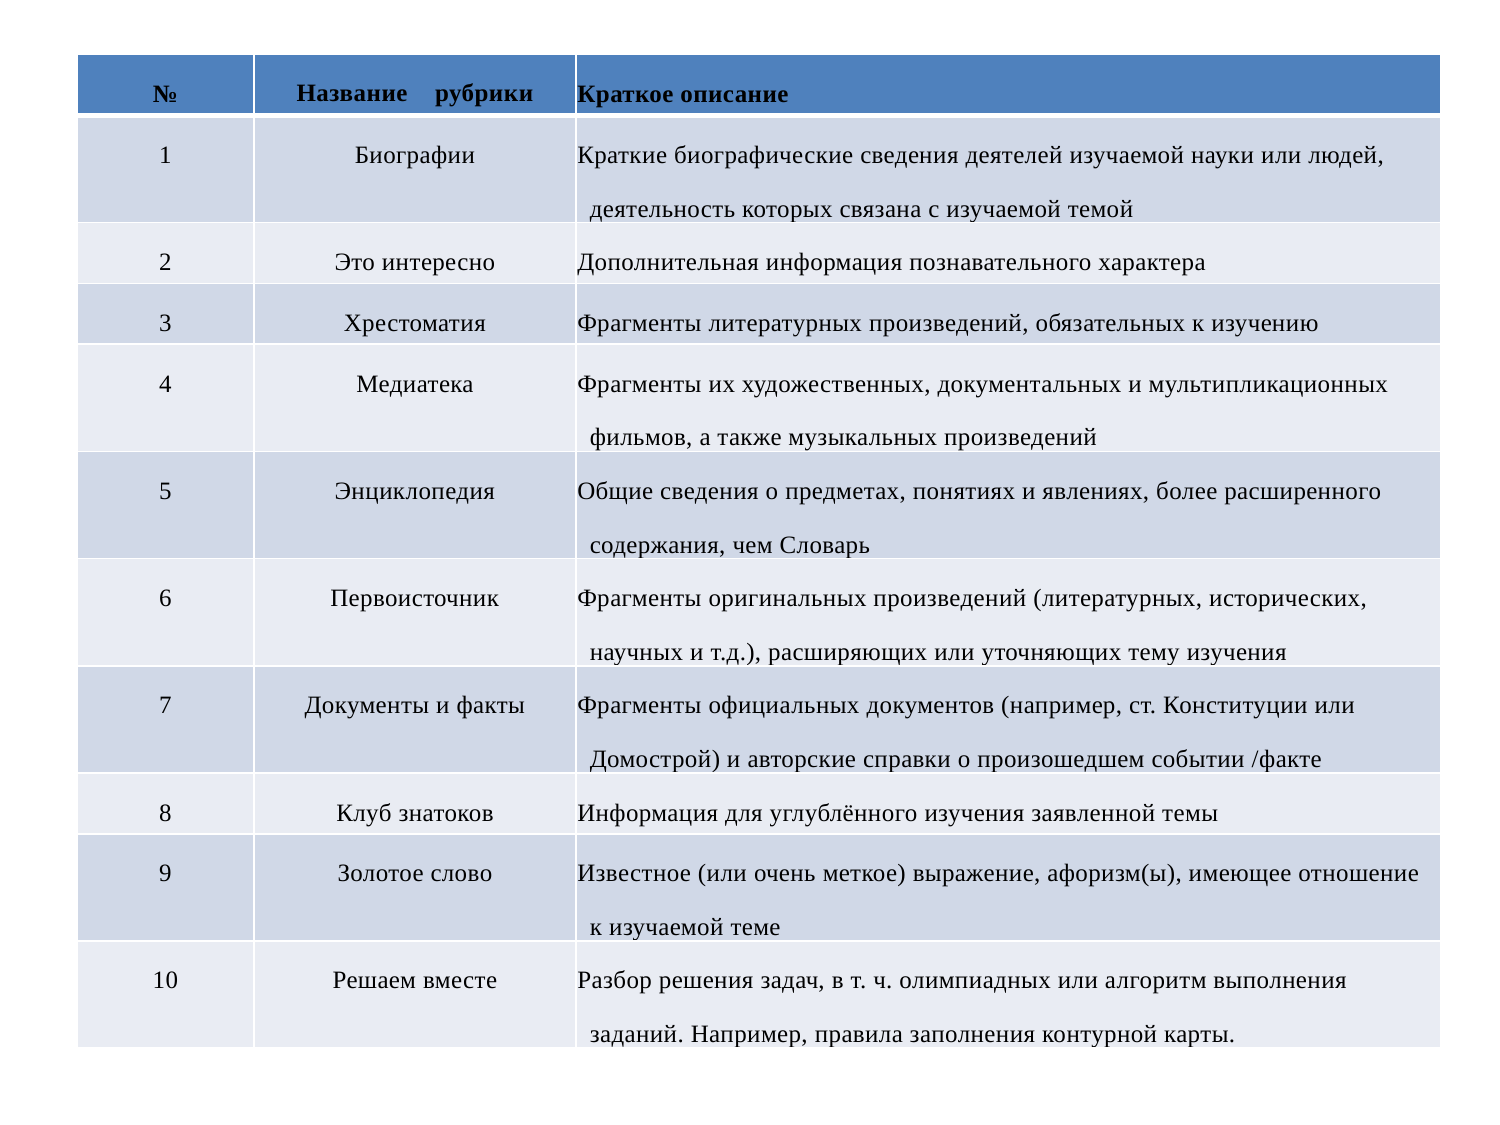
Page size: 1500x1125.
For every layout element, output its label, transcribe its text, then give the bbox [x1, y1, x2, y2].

table_cell 2 [78, 223, 253, 283]
table_cell Энциклопедия [255, 452, 575, 558]
table_cell Общие сведения о предметах, понятиях и явлениях, более расширенного содержания, чем Словарь [577, 452, 1440, 558]
table_cell 8 [78, 774, 253, 833]
table_cell Фрагменты литературных произведений, обязательных к изучению [577, 284, 1440, 343]
table_header № [78, 55, 253, 113]
table_cell 9 [78, 835, 253, 940]
table_cell Биографии [255, 118, 575, 222]
table_cell Медиатека [255, 345, 575, 451]
table_cell 7 [78, 667, 253, 772]
table_cell 5 [78, 452, 253, 558]
table_cell Клуб знатоков [255, 774, 575, 833]
table_cell Разбор решения задач, в т. ч. олимпиадных или алгоритм выполнения заданий. Например, правила заполнения контурной карты. [577, 942, 1440, 1047]
table_cell Документы и факты [255, 667, 575, 772]
table_cell Фрагменты оригинальных произведений (литературных, исторических, научных и т.д.), расширяющих или уточняющих тему изучения [577, 559, 1440, 665]
table_cell Информация для углублённого изучения заявленной темы [577, 774, 1440, 833]
table_cell 3 [78, 284, 253, 343]
table_cell 10 [78, 942, 253, 1047]
table_cell Хрестоматия [255, 284, 575, 343]
table_cell Первоисточник [255, 559, 575, 665]
table_cell 1 [78, 118, 253, 222]
table_cell Золотое слово [255, 835, 575, 940]
table_cell 6 [78, 559, 253, 665]
table_cell Это интересно [255, 223, 575, 283]
table_header Краткое описание [577, 55, 1440, 113]
table_cell 4 [78, 345, 253, 451]
table_cell Фрагменты официальных документов (например, ст. Конституции или Домострой) и авторские справки о произошедшем событии /факте [577, 667, 1440, 772]
table_cell Фрагменты их художественных, документальных и мультипликационных фильмов, а также музыкальных произведений [577, 345, 1440, 451]
table_cell Решаем вместе [255, 942, 575, 1047]
table_header Название рубрики [255, 55, 575, 113]
table_cell Известное (или очень меткое) выражение, афоризм(ы), имеющее отношение к изучаемой теме [577, 835, 1440, 940]
table_cell Дополнительная информация познавательного характера [577, 223, 1440, 283]
table_cell Краткие биографические сведения деятелей изучаемой науки или людей, деятельность которых связана с изучаемой темой [577, 118, 1440, 222]
